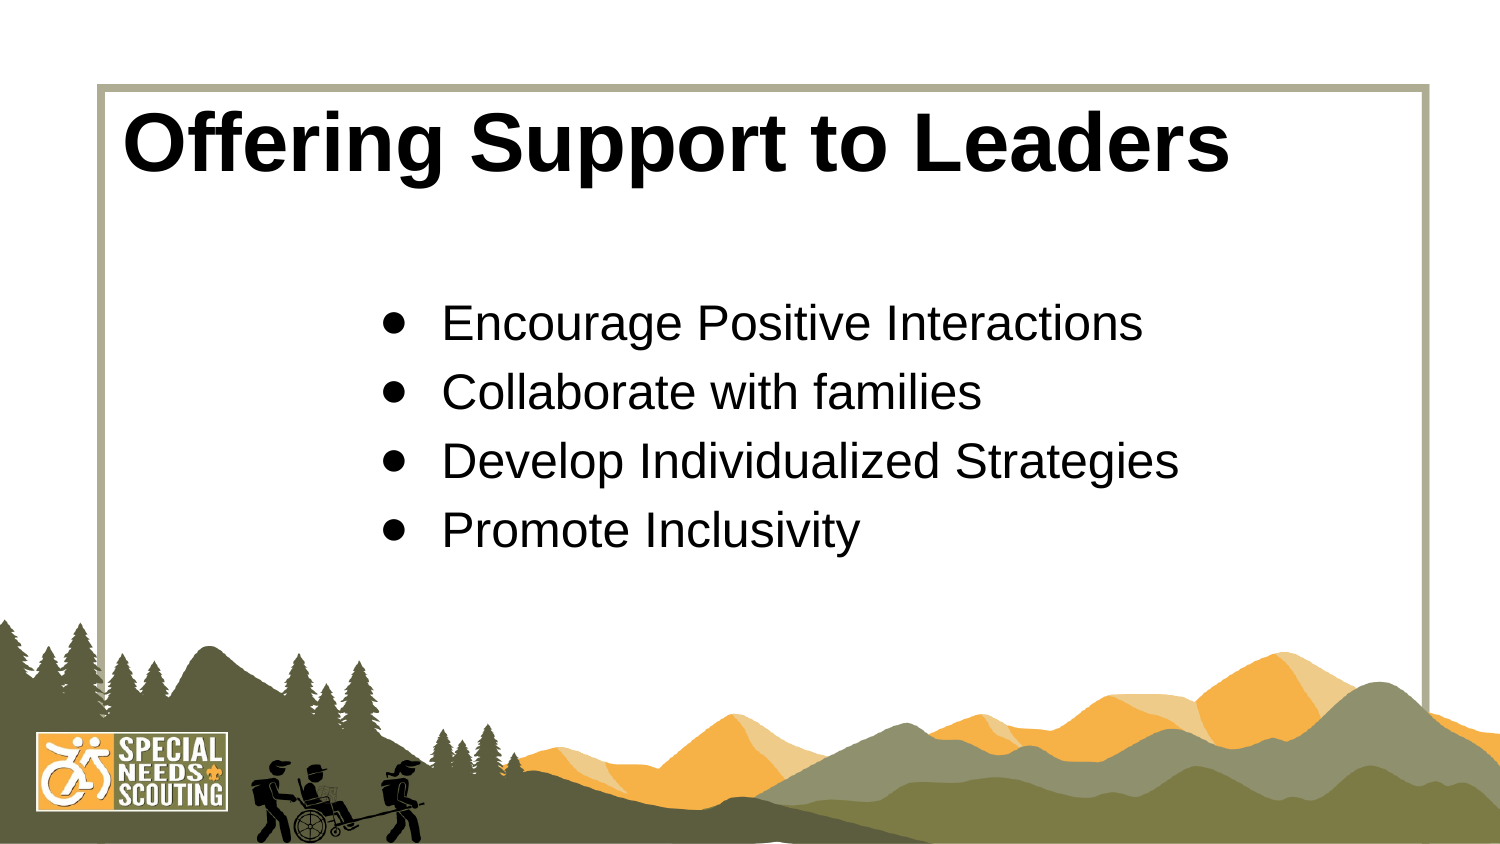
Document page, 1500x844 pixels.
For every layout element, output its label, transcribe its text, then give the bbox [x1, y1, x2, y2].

list Encourage Positive Interactions Collaborate with families Develop Individualized Strategies Promote Inclusivity [351, 266, 1206, 668]
title Offering Support to Leaders [107, 72, 1449, 241]
picture [0, 0, 1500, 844]
